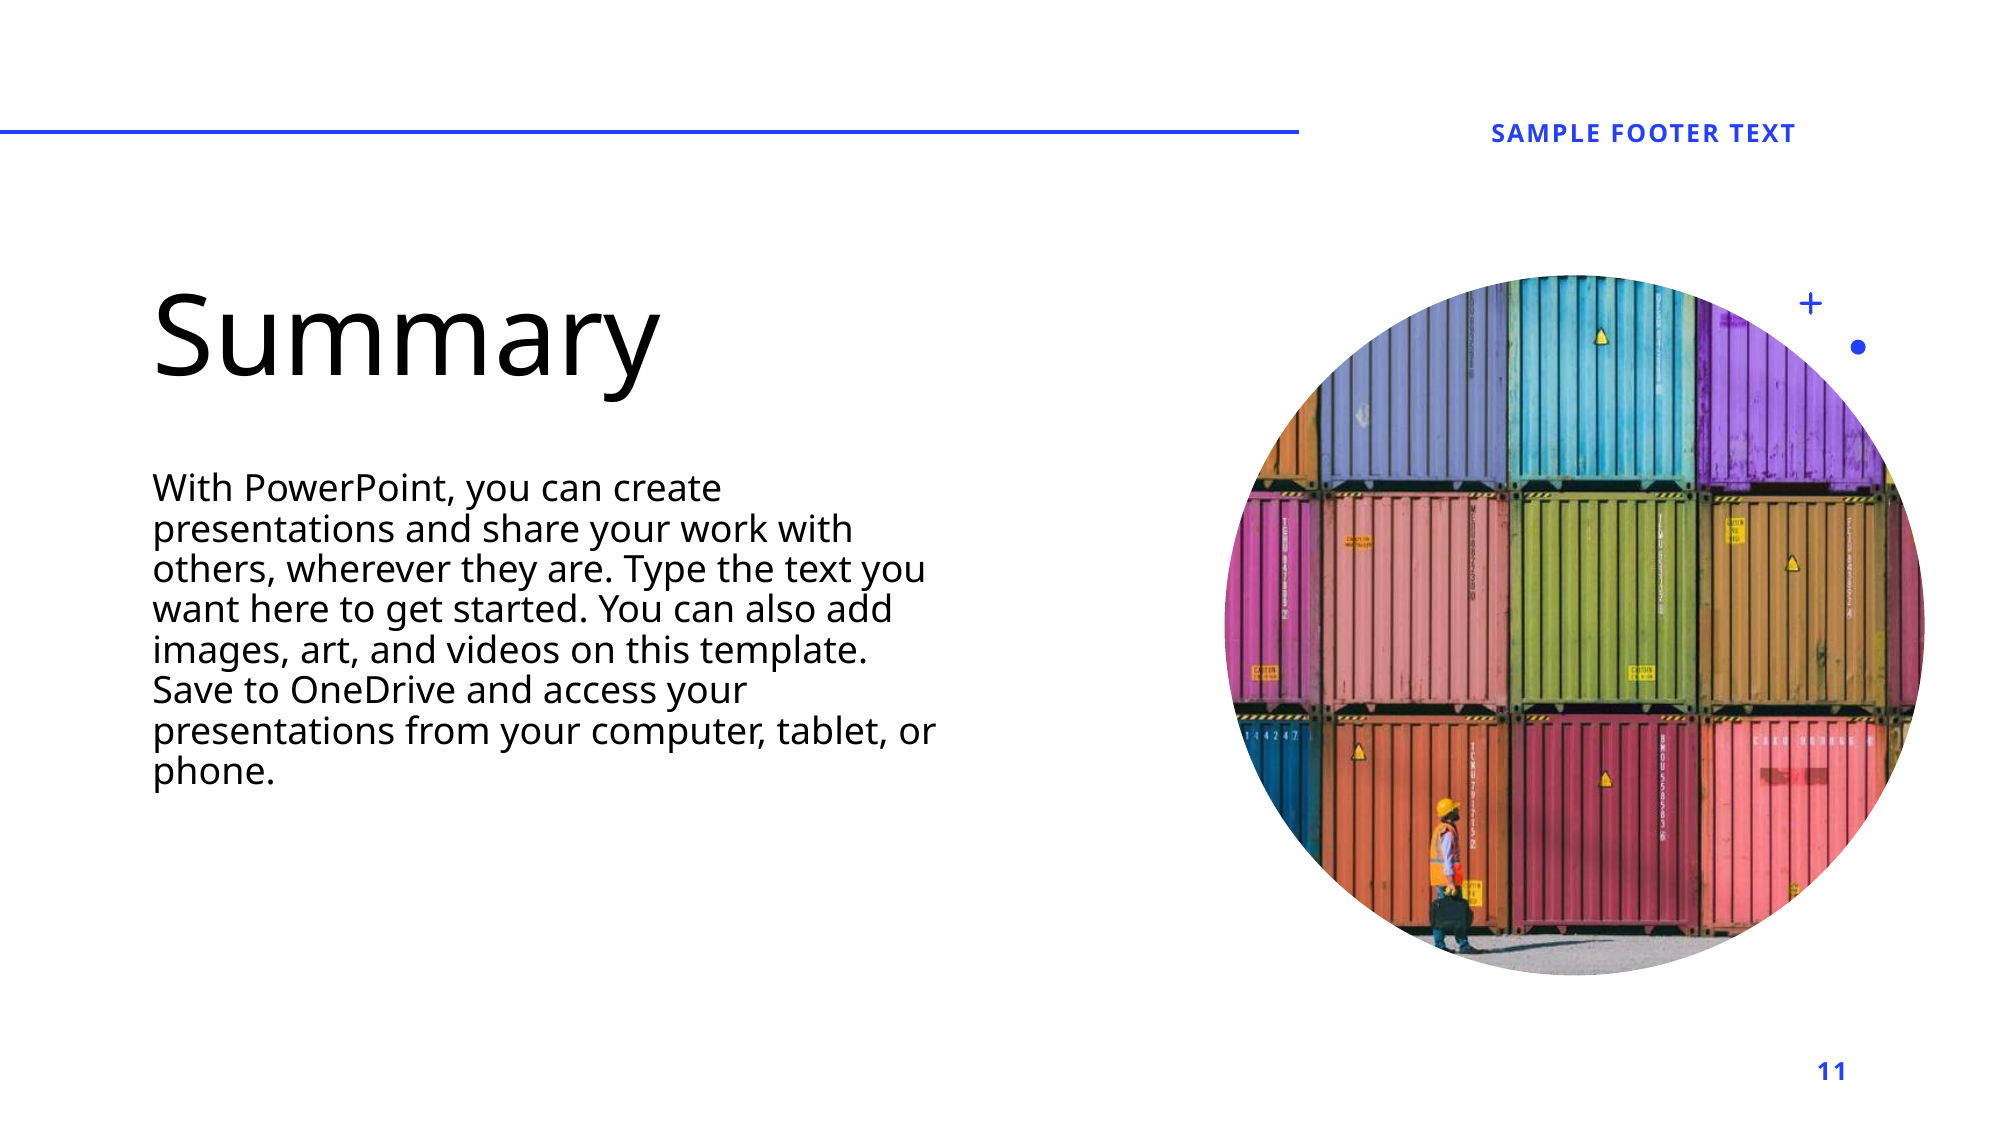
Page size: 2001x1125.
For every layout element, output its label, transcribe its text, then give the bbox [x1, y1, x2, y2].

picture [1224, 275, 1925, 976]
footer Sample Footer Text [1306, 102, 1982, 163]
list With PowerPoint, you can create presentations and share your work with others, wherever they are. Type the text you want here to get started. You can also add images, art, and videos on this template. Save to OneDrive and access your presentations from your computer, tablet, or phone. [137, 461, 956, 1013]
title Summary [137, 162, 956, 407]
slide_number 11 [1412, 1042, 1863, 1103]
